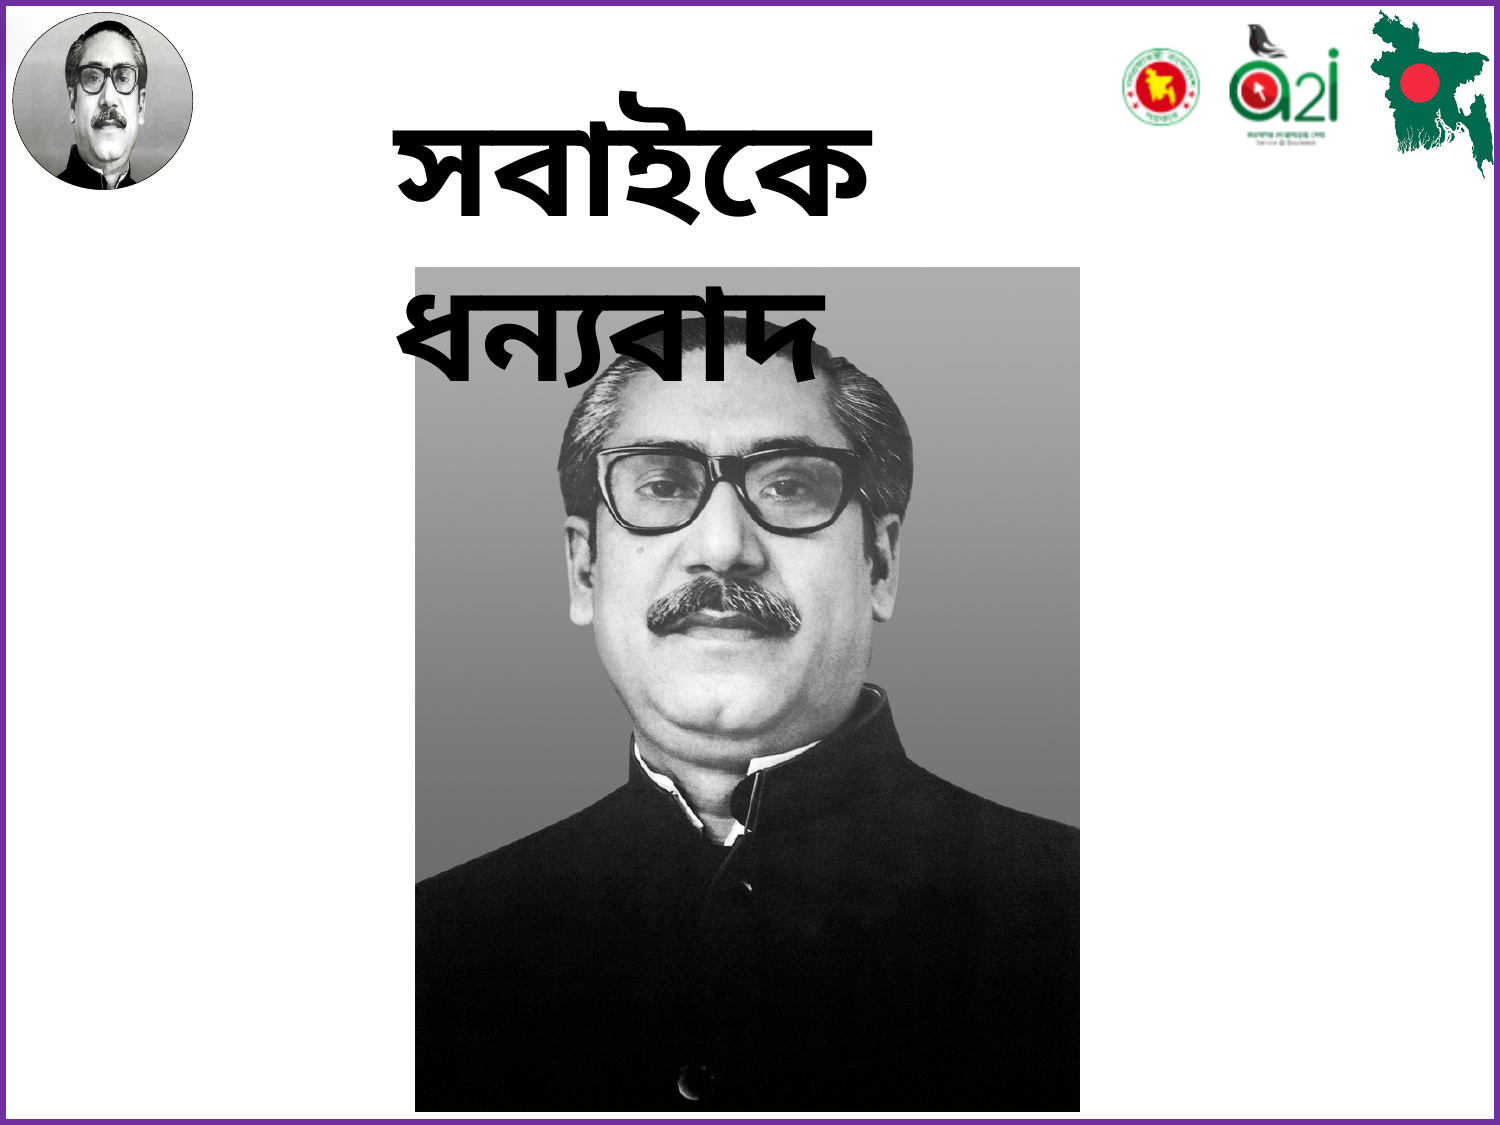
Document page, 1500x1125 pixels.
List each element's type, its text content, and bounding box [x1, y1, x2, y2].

picture [12, 12, 193, 190]
text_box [0, 0, 1500, 1125]
text_box সবাইকে ধন্যবাদ [380, 71, 1174, 417]
picture [1099, 9, 1494, 179]
picture [415, 267, 1080, 1112]
